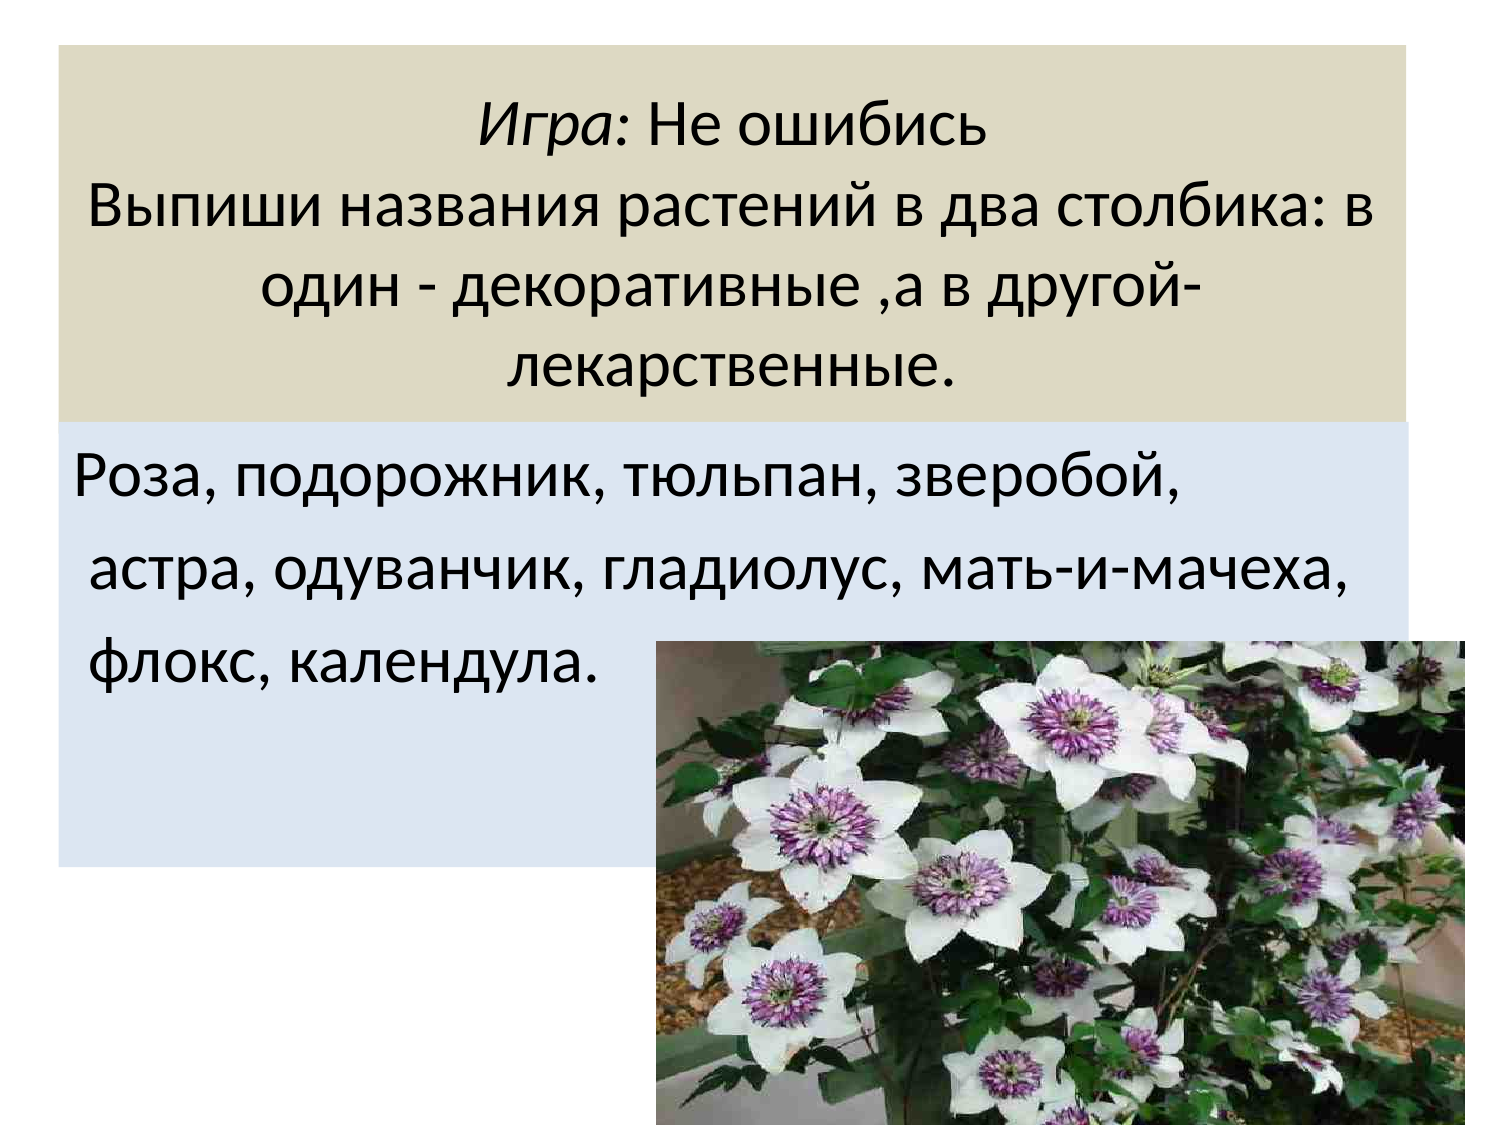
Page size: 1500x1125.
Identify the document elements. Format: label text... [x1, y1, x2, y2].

picture [655, 641, 1465, 1125]
title Игра: Не ошибись Выпиши названия растений в два столбика: в один - декоративные ,а в другой- лекарственные. [58, 45, 1407, 421]
list Роза, подорожник, тюльпан, зверобой, астра, одуванчик, гладиолус, мать-и-мачеха, флокс, календула. [58, 421, 1409, 868]
